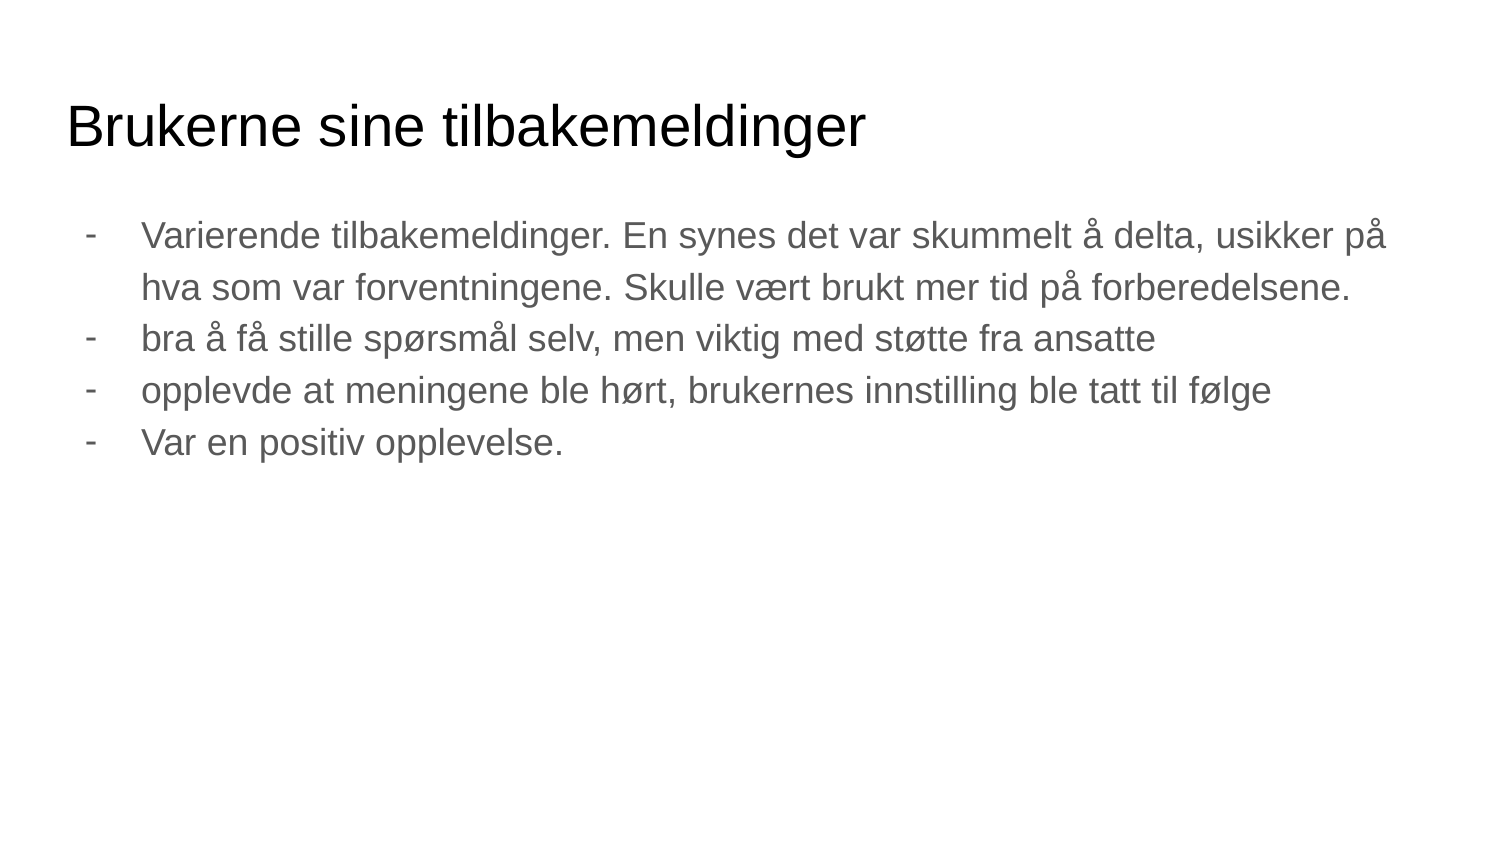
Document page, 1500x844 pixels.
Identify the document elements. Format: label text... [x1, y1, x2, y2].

list Varierende tilbakemeldinger. En synes det var skummelt å delta, usikker på hva som var forventningene. Skulle vært brukt mer tid på forberedelsene. bra å få stille spørsmål selv, men viktig med støtte fra ansatte opplevde at meningene ble hørt, brukernes innstilling ble tatt til følge Var en positiv opplevelse. [51, 189, 1449, 750]
title Brukerne sine tilbakemeldinger [51, 72, 1449, 167]
